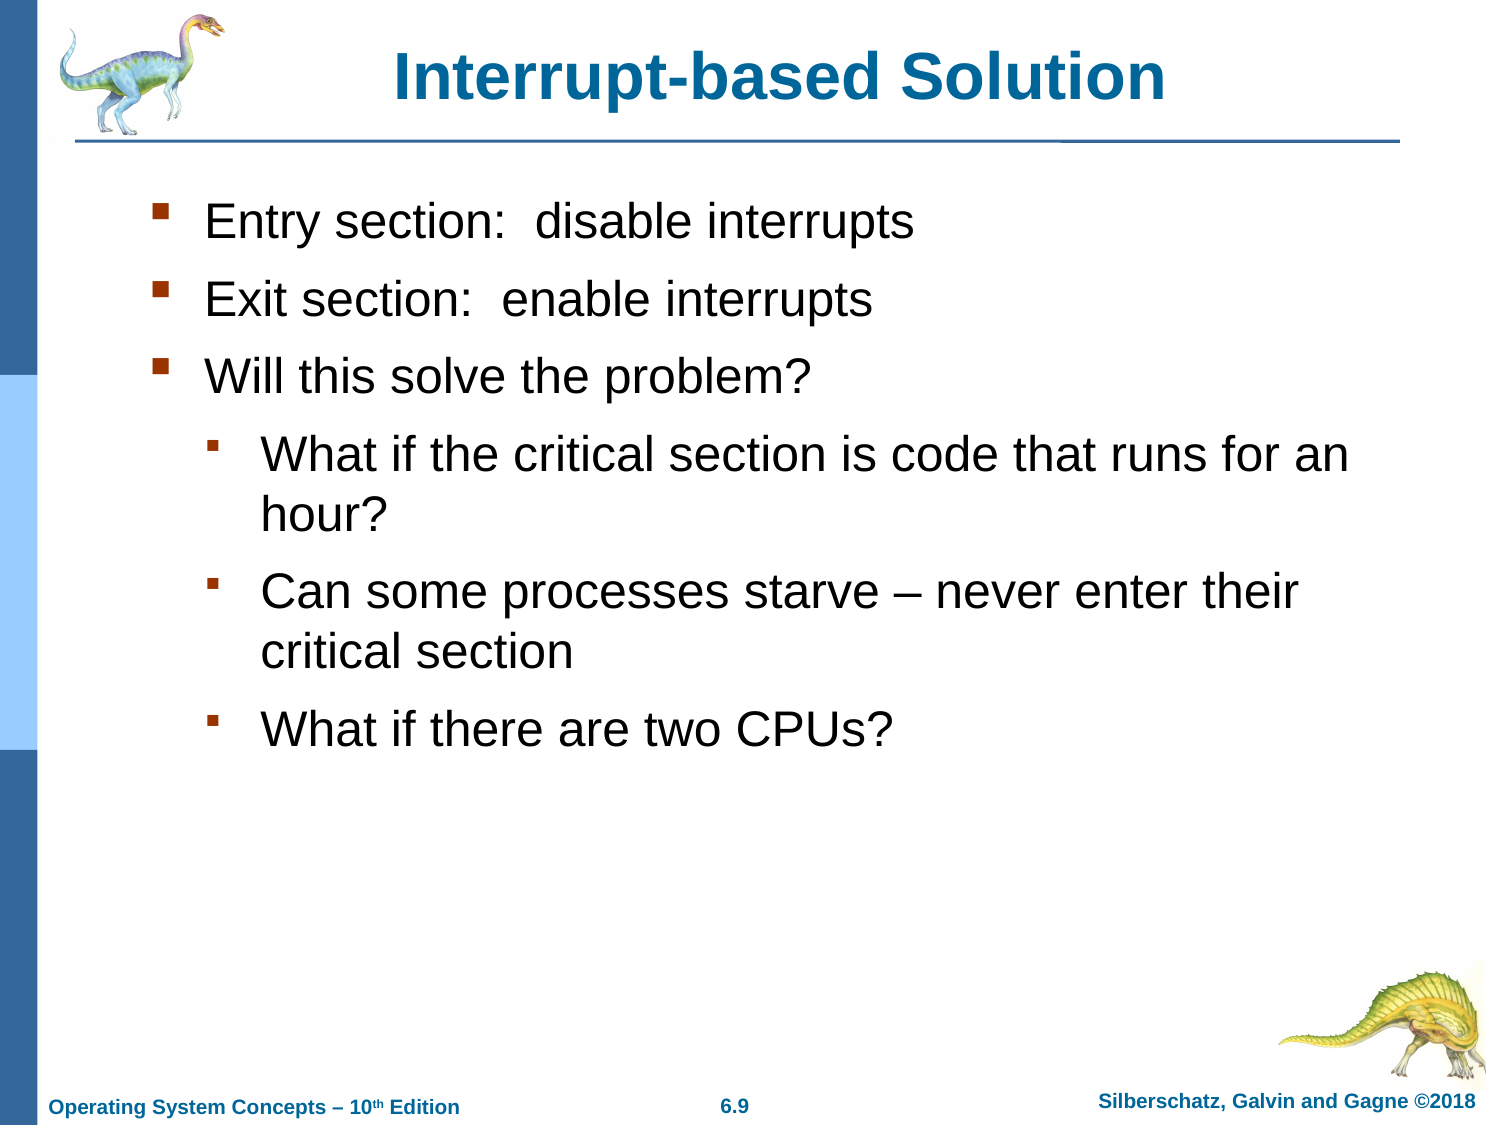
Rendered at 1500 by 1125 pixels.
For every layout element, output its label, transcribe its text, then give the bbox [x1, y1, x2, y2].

picture [46, 0, 243, 149]
title Interrupt-based Solution [107, 26, 1455, 121]
list Entry section: disable interrupts Exit section: enable interrupts Will this solve the problem? What if the critical section is code that runs for an hour? Can some processes starve – never enter their critical section What if there are two CPUs? [133, 181, 1401, 873]
picture [1275, 959, 1486, 1090]
